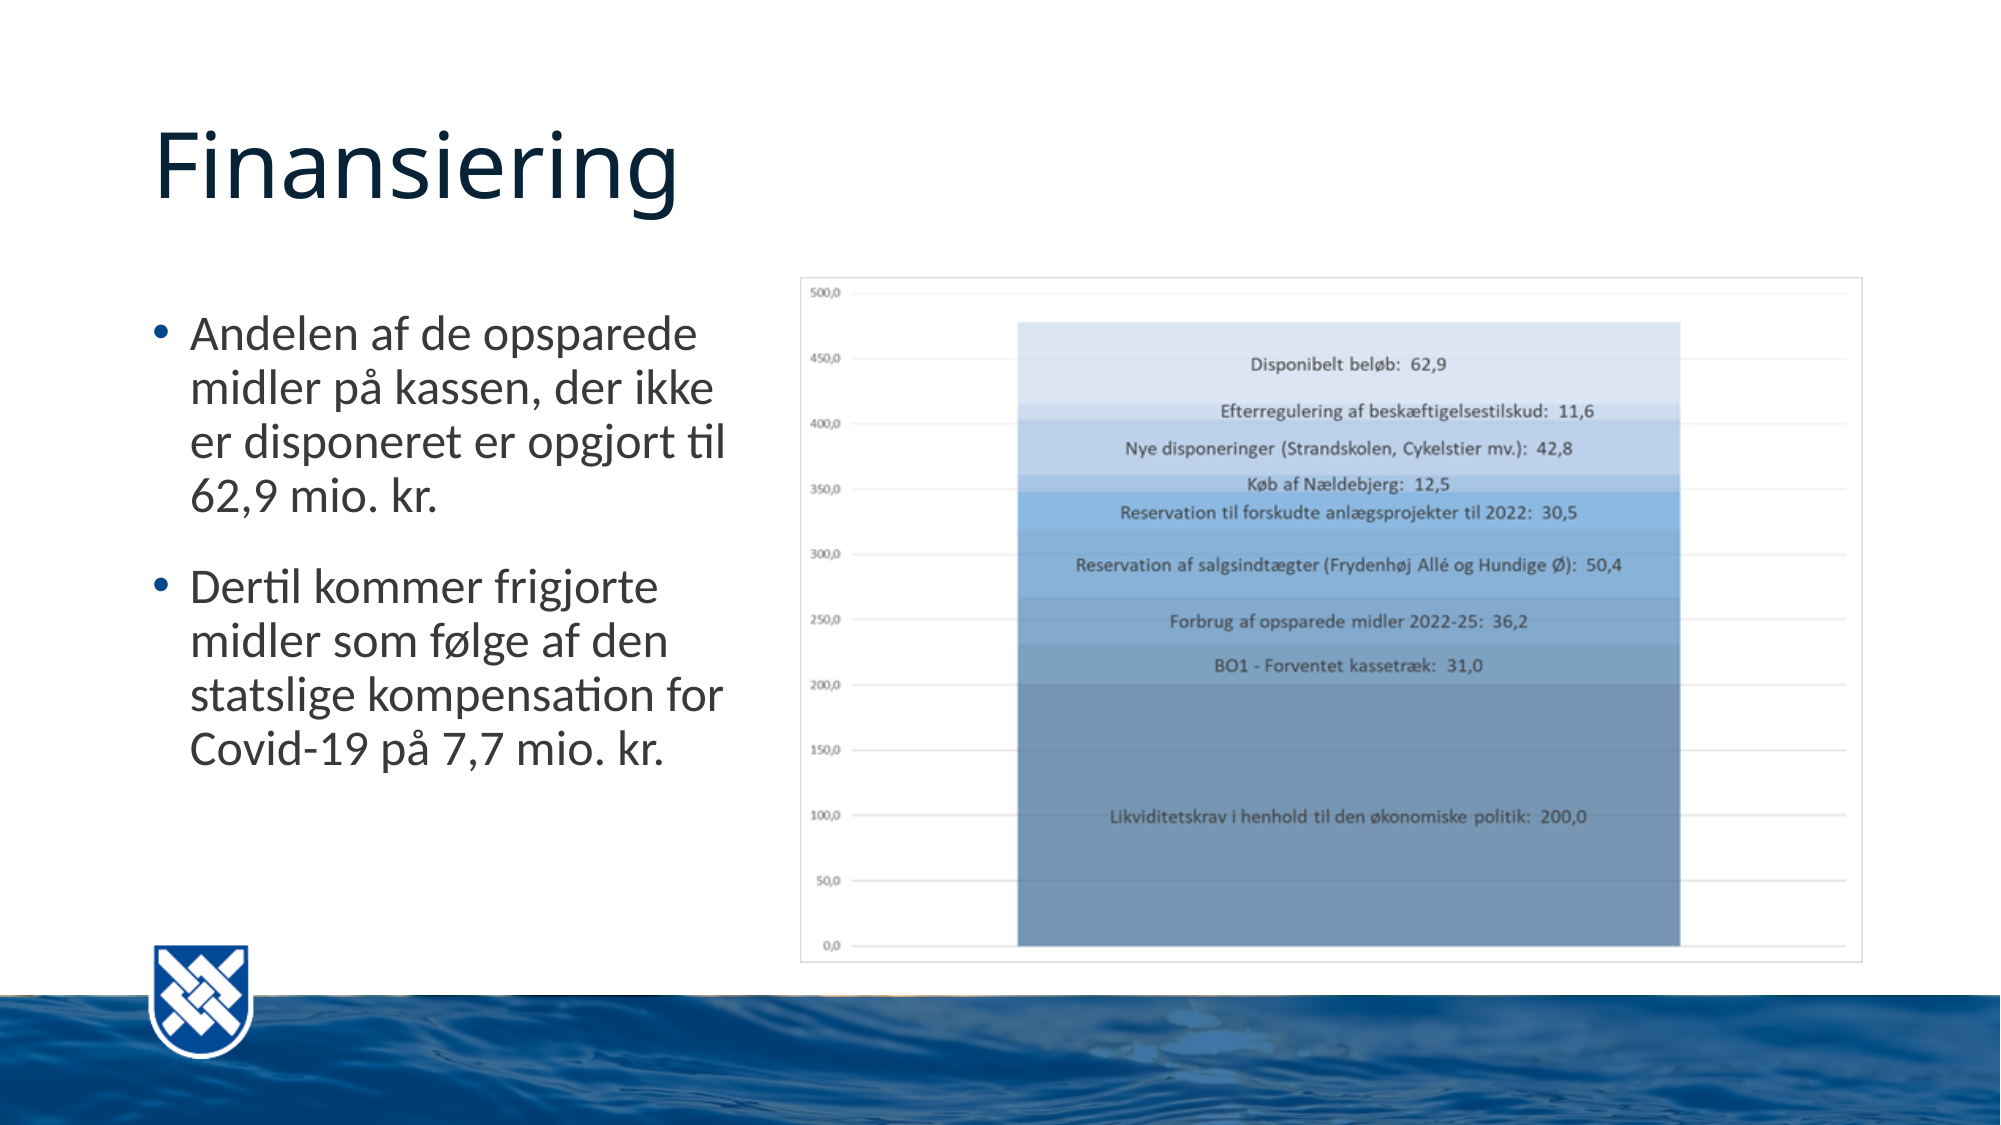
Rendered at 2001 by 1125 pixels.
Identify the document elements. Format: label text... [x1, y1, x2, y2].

picture [800, 277, 1863, 963]
list Andelen af de opsparede midler på kassen, der ikke er disponeret er opgjort til 62,9 mio. kr. Dertil kommer frigjorte midler som følge af den statslige kompensation for Covid-19 på 7,7 mio. kr. [137, 299, 757, 931]
picture [0, 931, 417, 1059]
title Finansiering [137, 60, 1863, 278]
